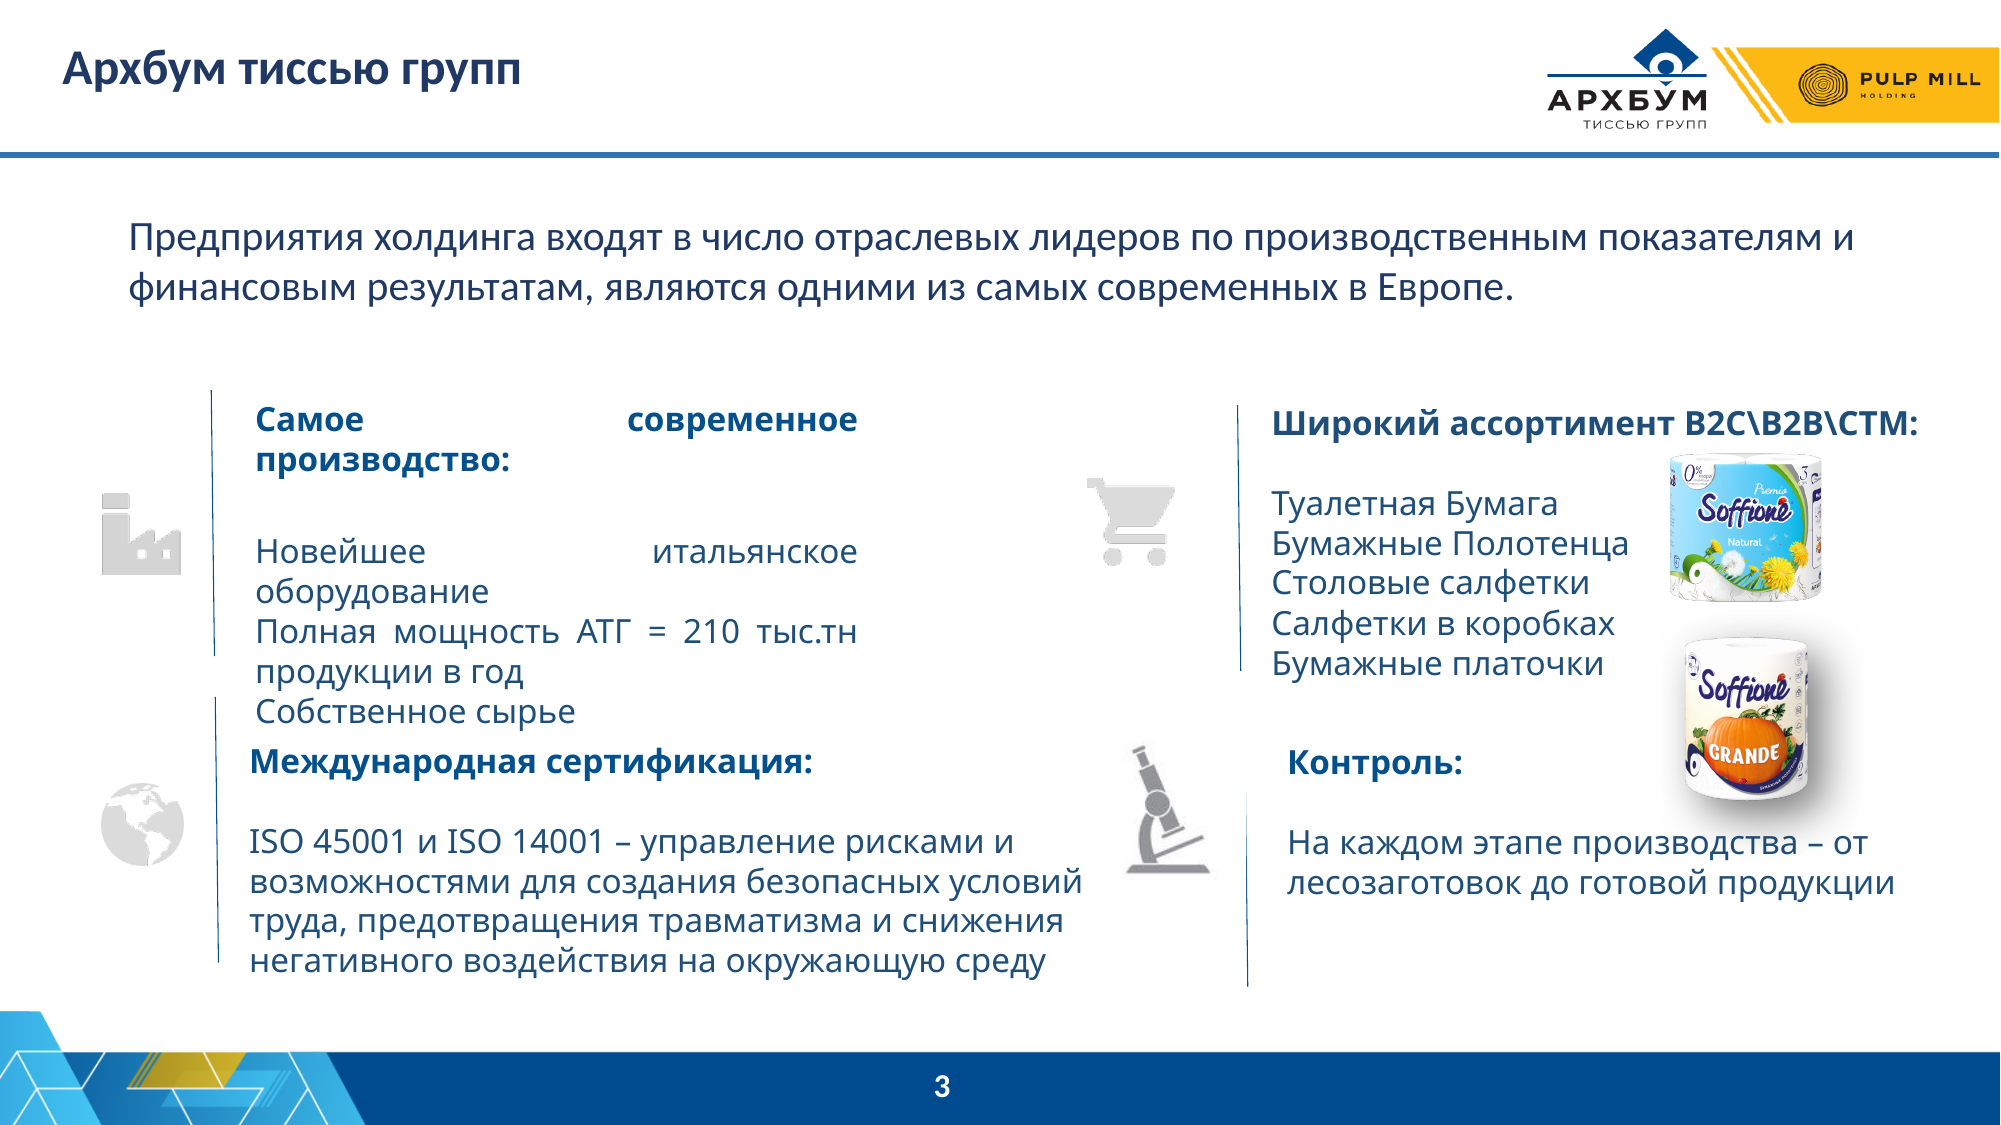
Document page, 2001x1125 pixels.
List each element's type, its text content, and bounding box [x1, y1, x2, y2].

picture [1679, 630, 1811, 803]
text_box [1237, 405, 1241, 671]
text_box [1244, 720, 1248, 987]
text_box Архбум тиссью групп [60, 32, 1175, 154]
text_box Широкий ассортимент В2С\В2В\СТМ: Туалетная Бумага Бумажные Полотенца Столовые салфетки Салфетки в коробках Бумажные платочки [1256, 394, 1953, 729]
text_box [215, 696, 219, 963]
picture [1662, 448, 1828, 606]
picture [1087, 720, 1247, 907]
text_box Предприятия холдинга входят в число отраслевых лидеров по производственным показателям и финансовым результатам, являются одними из самых современных в Европе. [113, 201, 1917, 317]
picture [101, 783, 184, 866]
text_box Самое современное производство: Новейшее итальянское оборудование Полная мощность АТГ = 210 тыс.тн продукции в год Собственное сырье [240, 390, 874, 732]
picture [0, 1003, 2000, 1125]
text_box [211, 390, 215, 657]
picture [101, 493, 182, 575]
text_box Международная сертификация: ISO 45001 и ISO 14001 – управление рисками и возможностями для создания безопасных условий труда, предотвращения травматизма и снижения негативного воздействия на окружающую среду [234, 732, 1104, 1003]
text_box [1524, 8, 2000, 150]
picture [1087, 478, 1175, 566]
text_box Контроль: На каждом этапе производства – от лесозаготовок до готовой продукции [1272, 734, 2000, 949]
